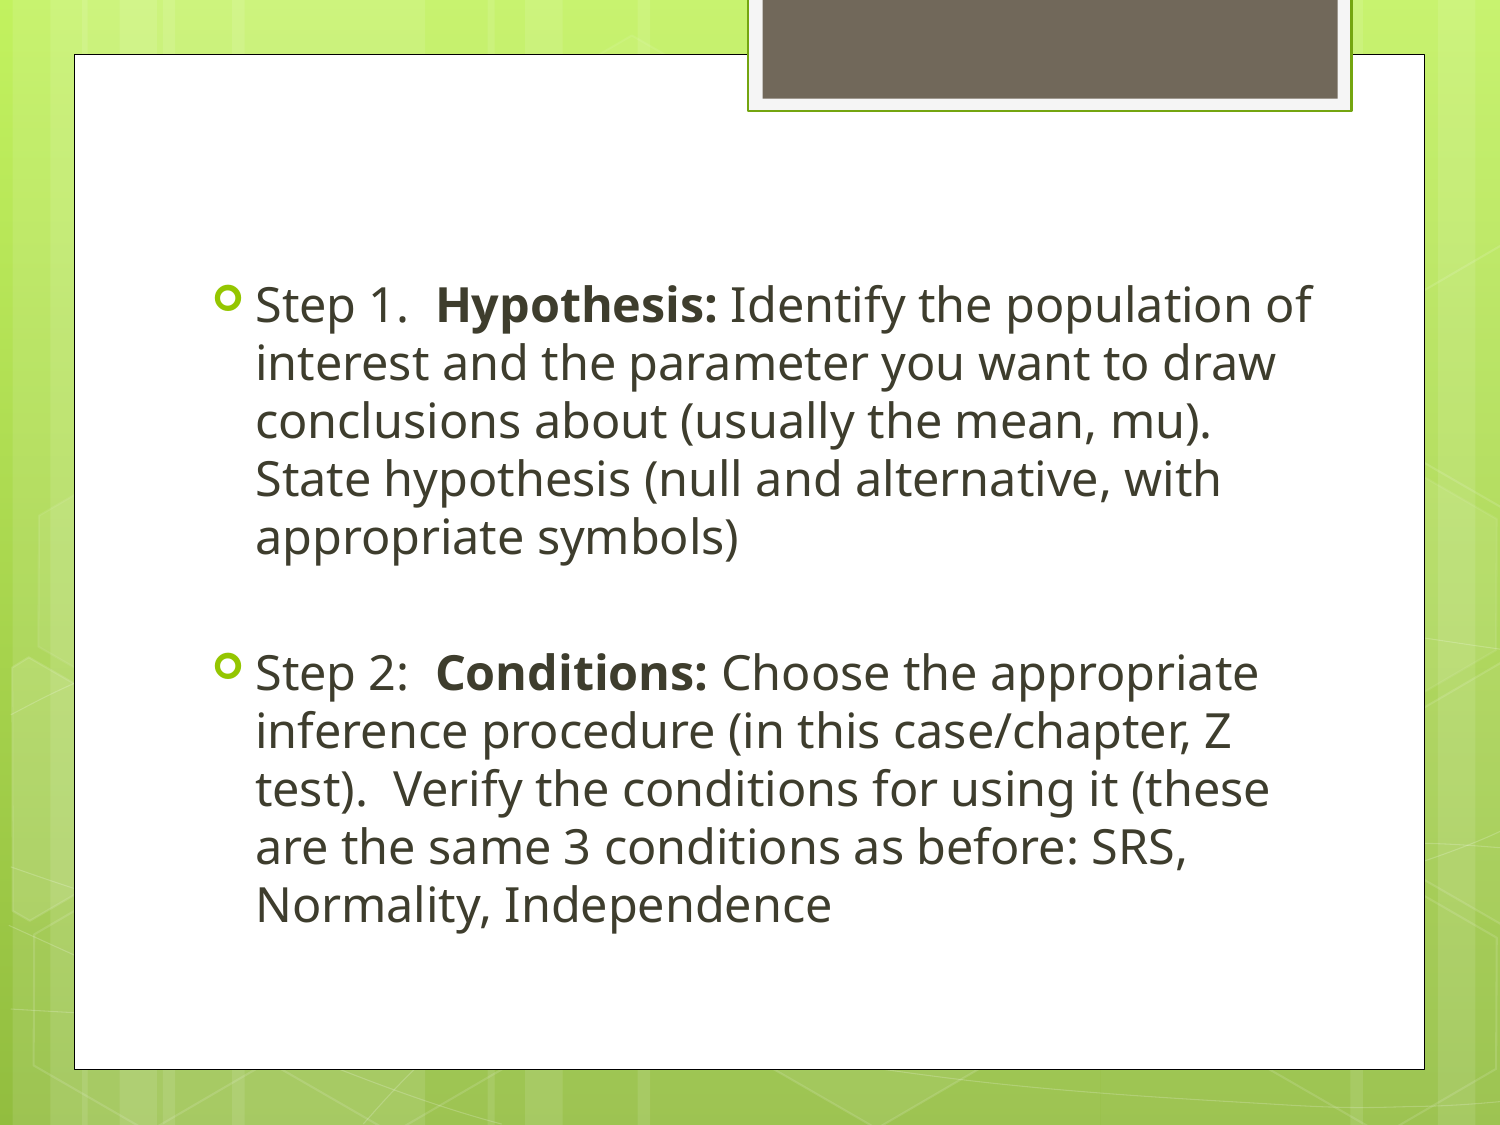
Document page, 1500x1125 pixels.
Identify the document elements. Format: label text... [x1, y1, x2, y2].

list Step 1. Hypothesis: Identify the population of interest and the parameter you want to draw conclusions about (usually the mean, mu). State hypothesis (null and alternative, with appropriate symbols) Step 2: Conditions: Choose the appropriate inference procedure (in this case/chapter, Z test). Verify the conditions for using it (these are the same 3 conditions as before: SRS, Normality, Independence [185, 266, 1363, 946]
